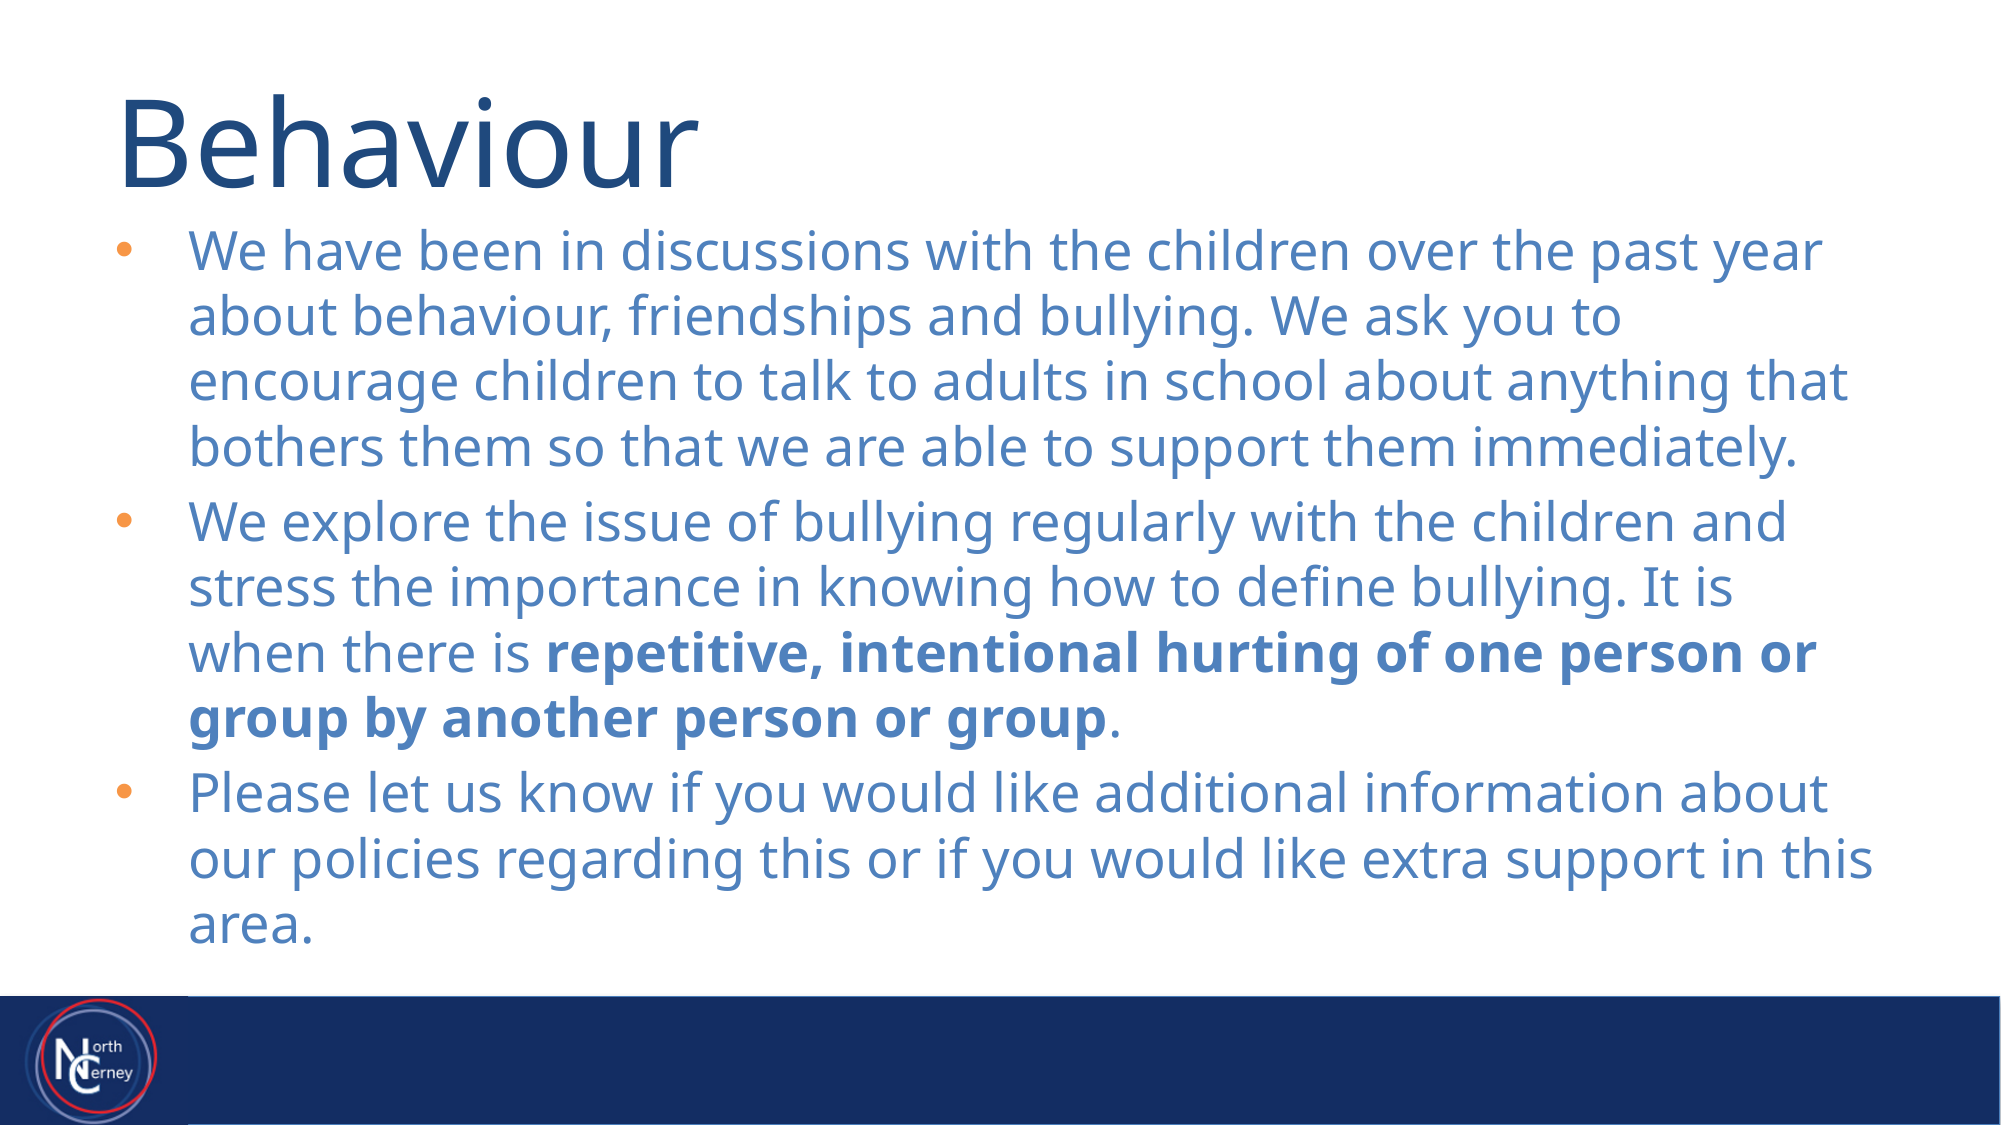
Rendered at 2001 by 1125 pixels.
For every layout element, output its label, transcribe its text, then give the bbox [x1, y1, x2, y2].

picture [0, 996, 189, 1125]
title Behaviour [99, 45, 1900, 208]
list We have been in discussions with the children over the past year about behaviour, friendships and bullying. We ask you to encourage children to talk to adults in school about anything that bothers them so that we are able to support them immediately. We explore the issue of bullying regularly with the children and stress the importance in knowing how to define bullying. It is when there is repetitive, intentional hurting of one person or group by another person or group. Please let us know if you would like additional information about our policies regarding this or if you would like extra support in this area. [99, 208, 1900, 992]
